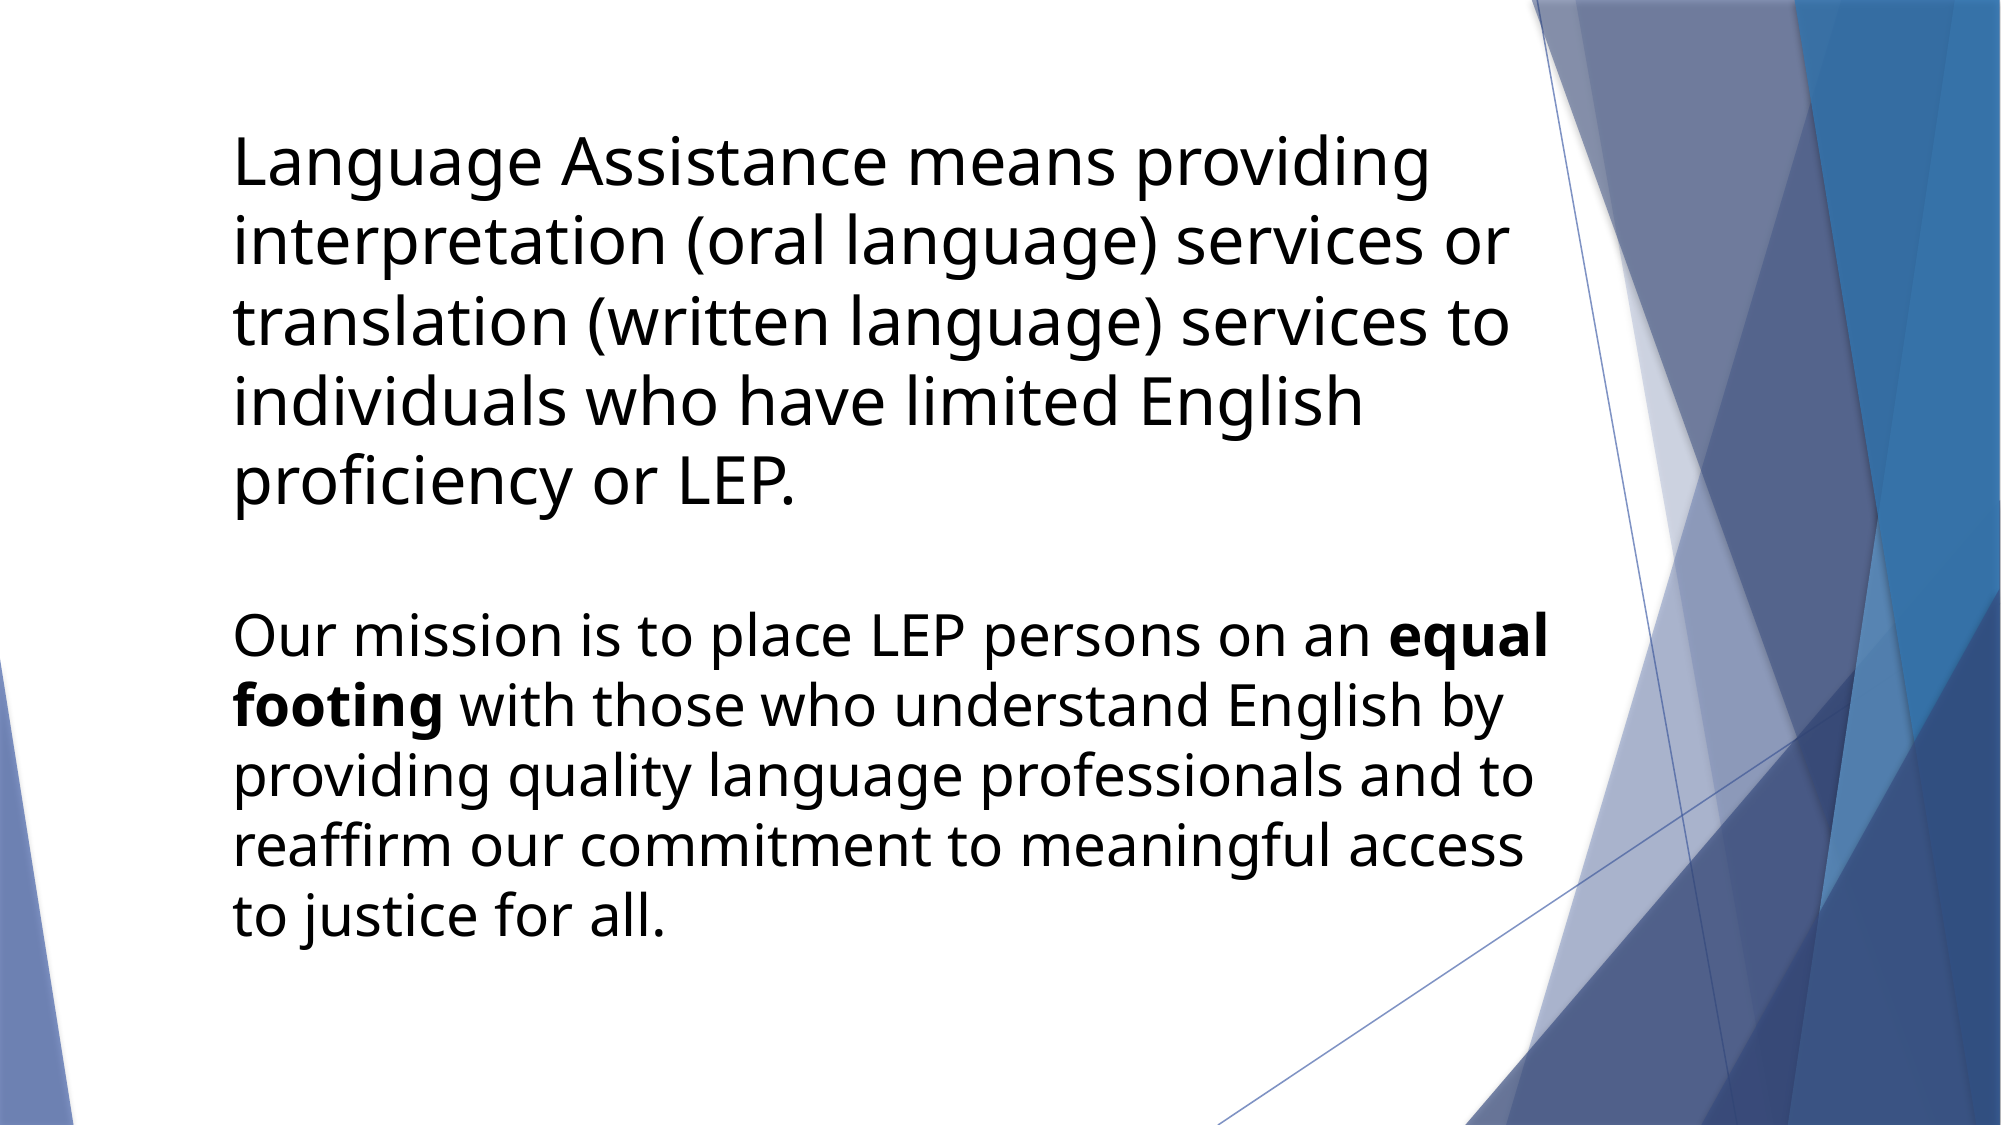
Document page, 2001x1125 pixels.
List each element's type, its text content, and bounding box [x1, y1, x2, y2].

text_box Language Assistance means providing interpretation (oral language) services or translation (written language) services to individuals who have limited English proficiency or LEP. Our mission is to place LEP persons on an equal footing with those who understand English by providing quality language professionals and to reaffirm our commitment to meaningful access to justice for all. [217, 111, 1566, 956]
